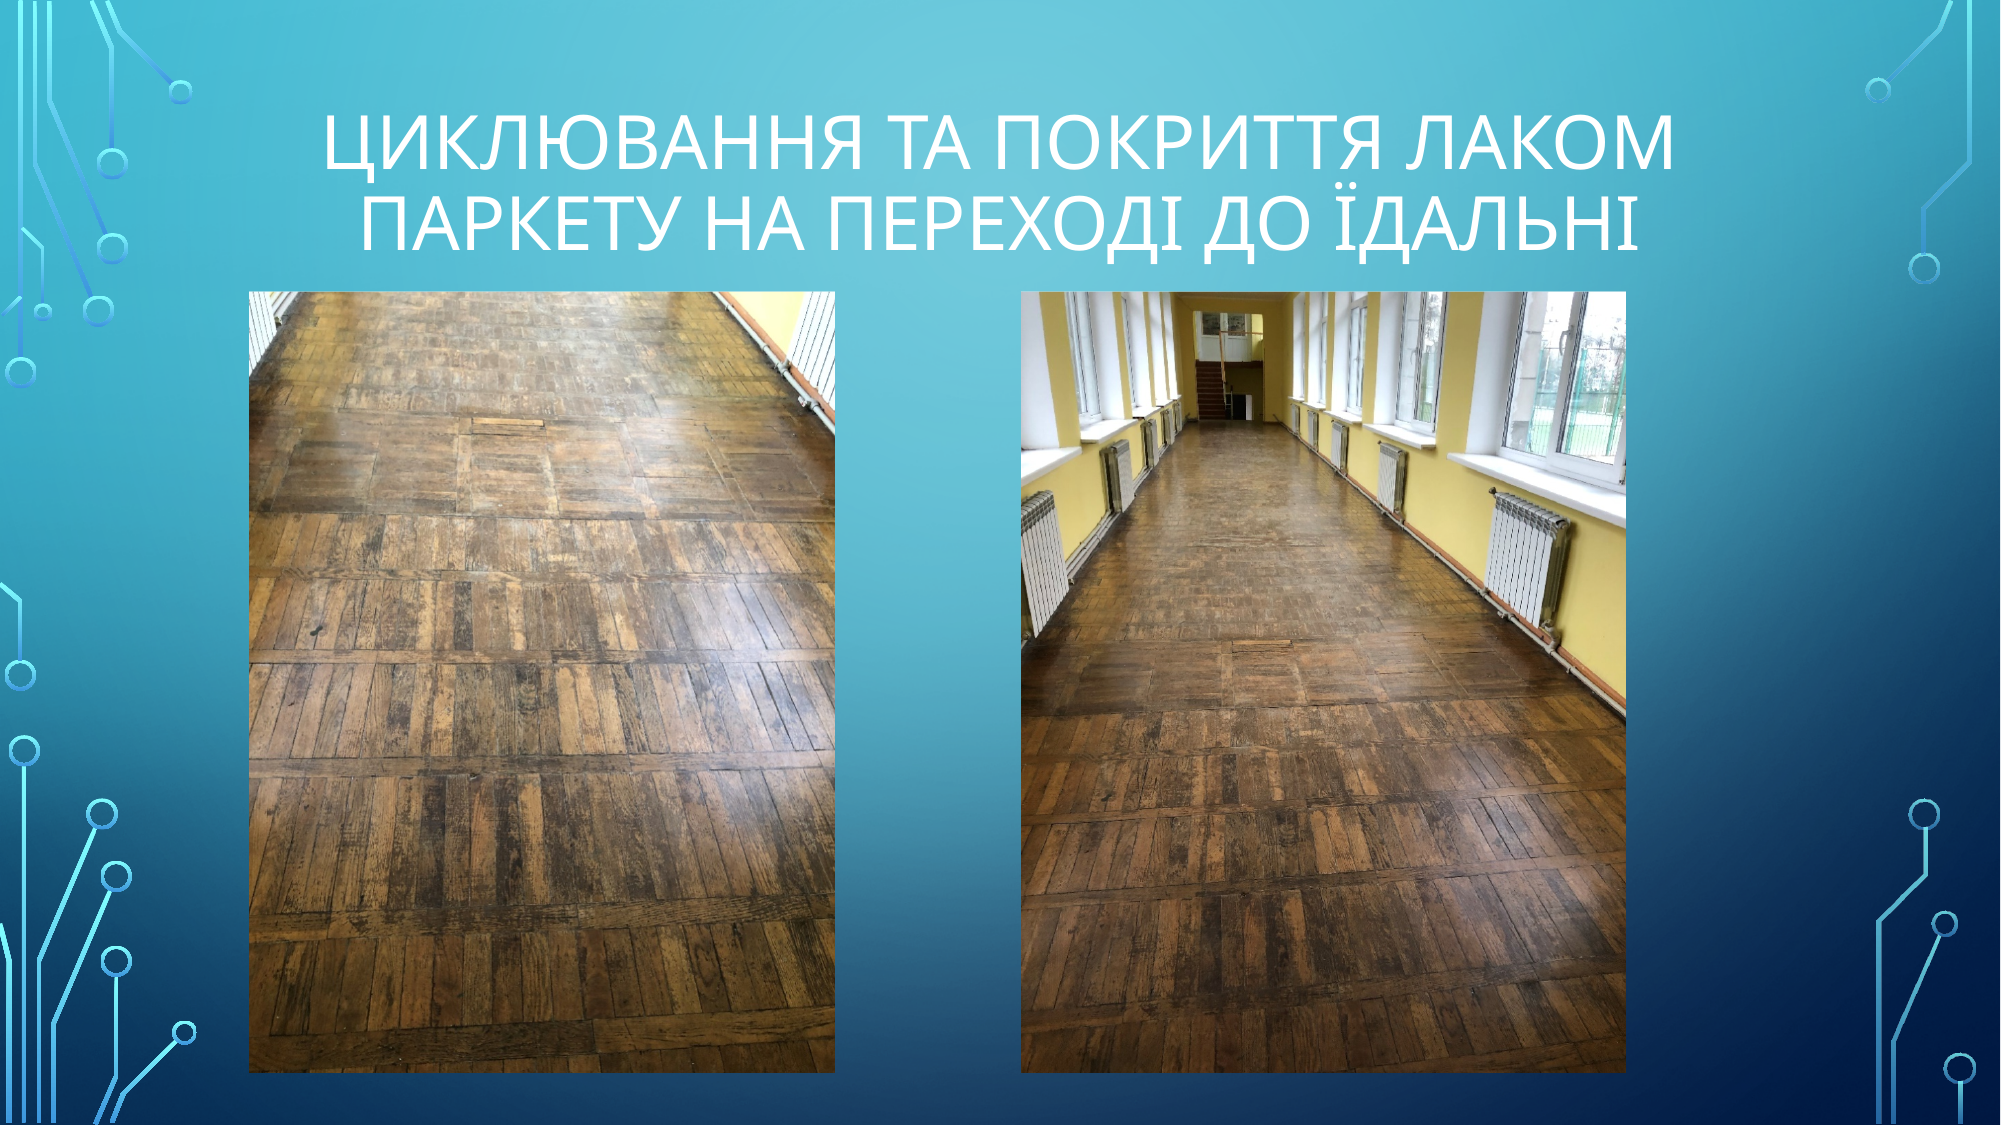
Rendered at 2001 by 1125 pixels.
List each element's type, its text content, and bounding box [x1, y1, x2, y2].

title Циклювання та покриття лаком паркету на переході до їдальні [187, 27, 1813, 344]
picture [150, 292, 1714, 1073]
